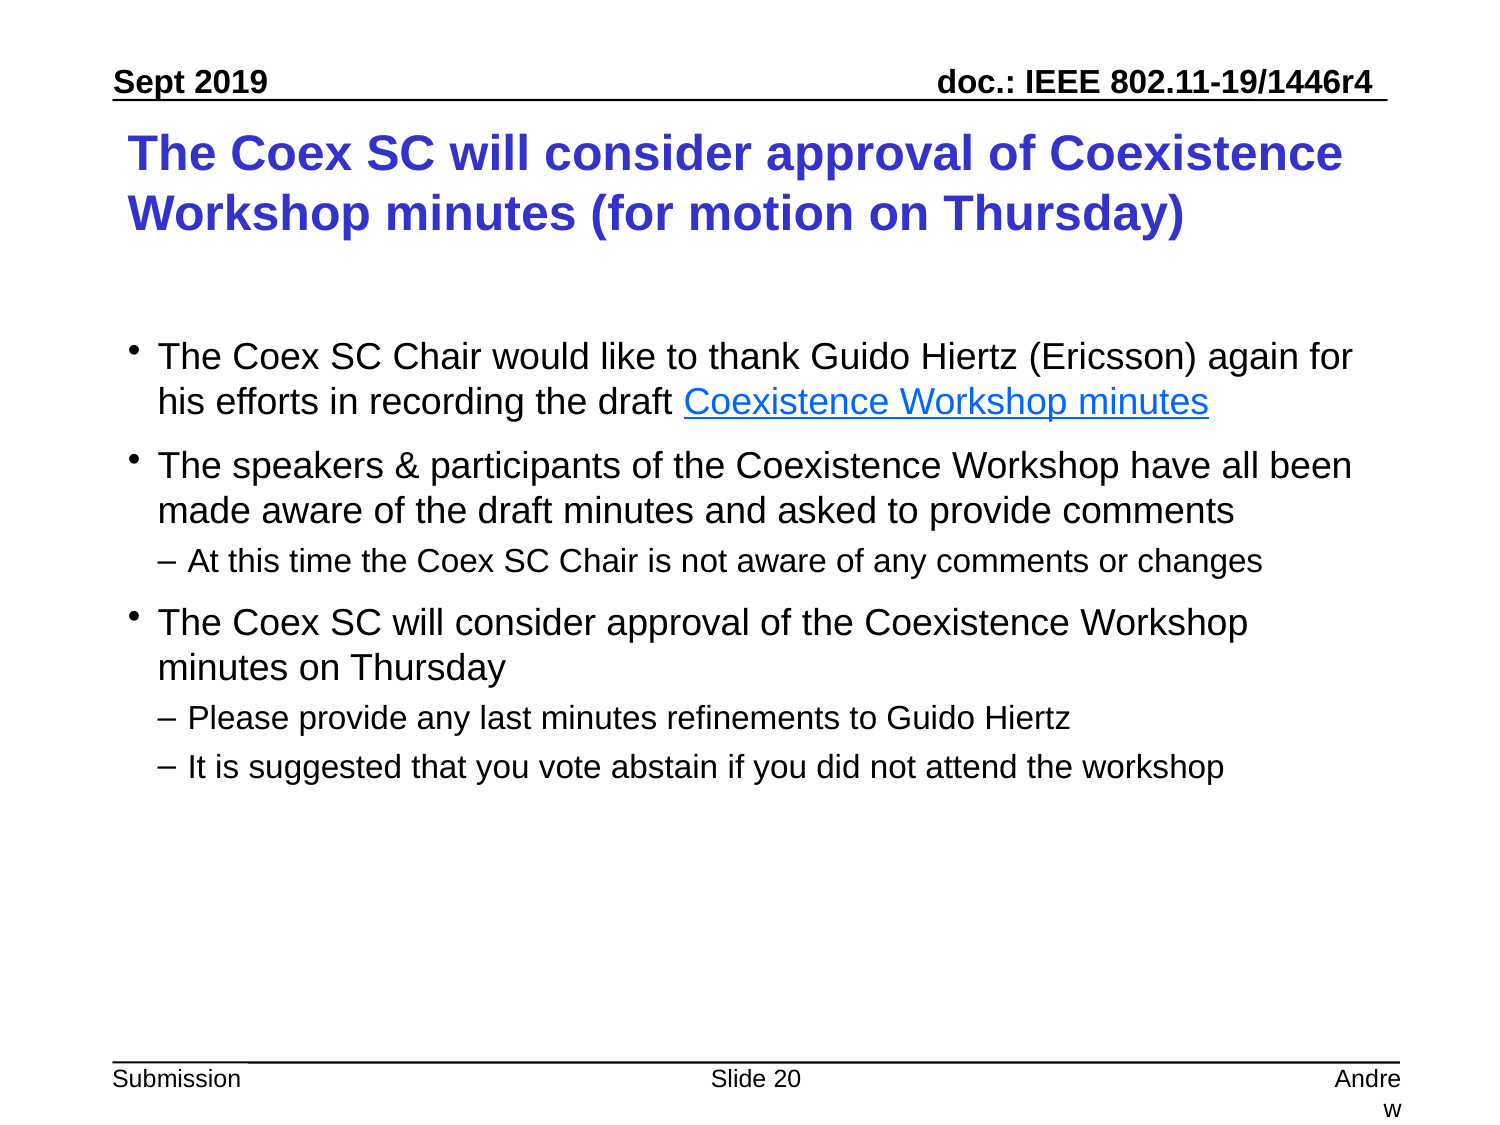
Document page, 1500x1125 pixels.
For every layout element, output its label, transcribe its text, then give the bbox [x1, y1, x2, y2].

title The Coex SC will consider approval of Coexistence Workshop minutes (for motion on Thursday) [112, 112, 1388, 288]
list The Coex SC Chair would like to thank Guido Hiertz (Ericsson) again for his efforts in recording the draft Coexistence Workshop minutes The speakers & participants of the Coexistence Workshop have all been made aware of the draft minutes and asked to provide comments At this time the Coex SC Chair is not aware of any comments or changes The Coex SC will consider approval of the Coexistence Workshop minutes on Thursday Please provide any last minutes refinements to Guido Hiertz It is suggested that you vote abstain if you did not attend the workshop [112, 324, 1388, 1000]
footer Andrew Myles, Cisco [1320, 1061, 1402, 1093]
slide_number Slide 20 [709, 1061, 803, 1093]
